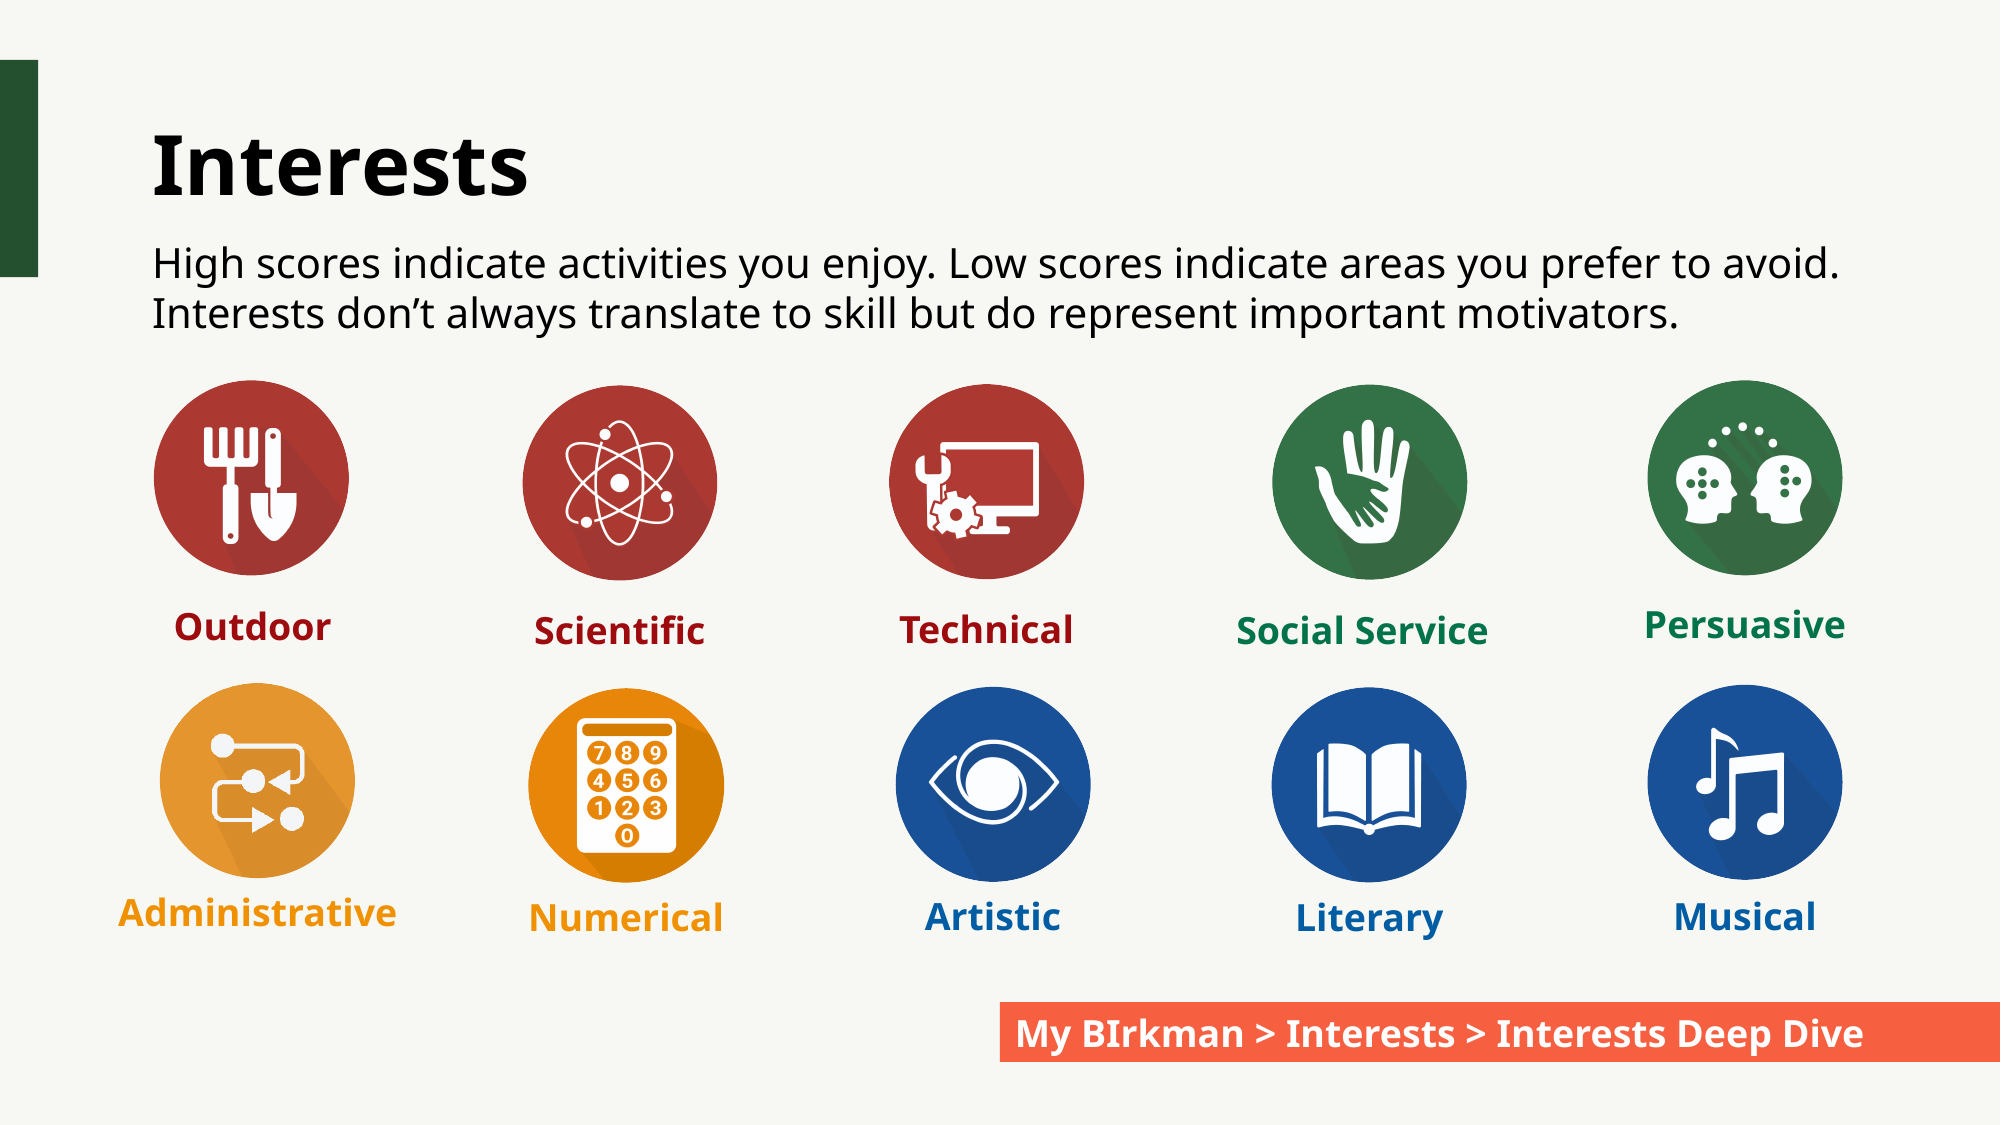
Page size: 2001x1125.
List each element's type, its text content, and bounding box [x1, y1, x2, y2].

picture [159, 683, 355, 879]
text_box Musical [1623, 885, 1867, 946]
title Interests [137, 59, 1863, 229]
text_box My BIrkman > Interests > Interests Deep Dive [999, 1002, 2000, 1062]
picture [153, 380, 349, 576]
picture [528, 688, 725, 883]
text_box Literary [1227, 886, 1511, 946]
text_box Persuasive [1617, 593, 1873, 654]
text_box Artistic [878, 885, 1107, 946]
text_box Social Service [1173, 599, 1553, 660]
text_box Administrative [91, 881, 425, 942]
text_box Outdoor [131, 596, 375, 656]
picture [1271, 687, 1467, 883]
text_box Scientific [477, 599, 762, 660]
text_box Numerical [495, 887, 758, 947]
picture [522, 385, 718, 581]
picture [889, 384, 1085, 580]
text_box Technical [844, 599, 1129, 659]
picture [1647, 684, 1843, 880]
picture [1647, 380, 1843, 576]
picture [895, 686, 1091, 882]
text_box High scores indicate activities you enjoy. Low scores indicate areas you prefer to avoid. Interests don’t always translate to skill but do represent important motivators. [137, 229, 1954, 344]
picture [1272, 384, 1468, 580]
